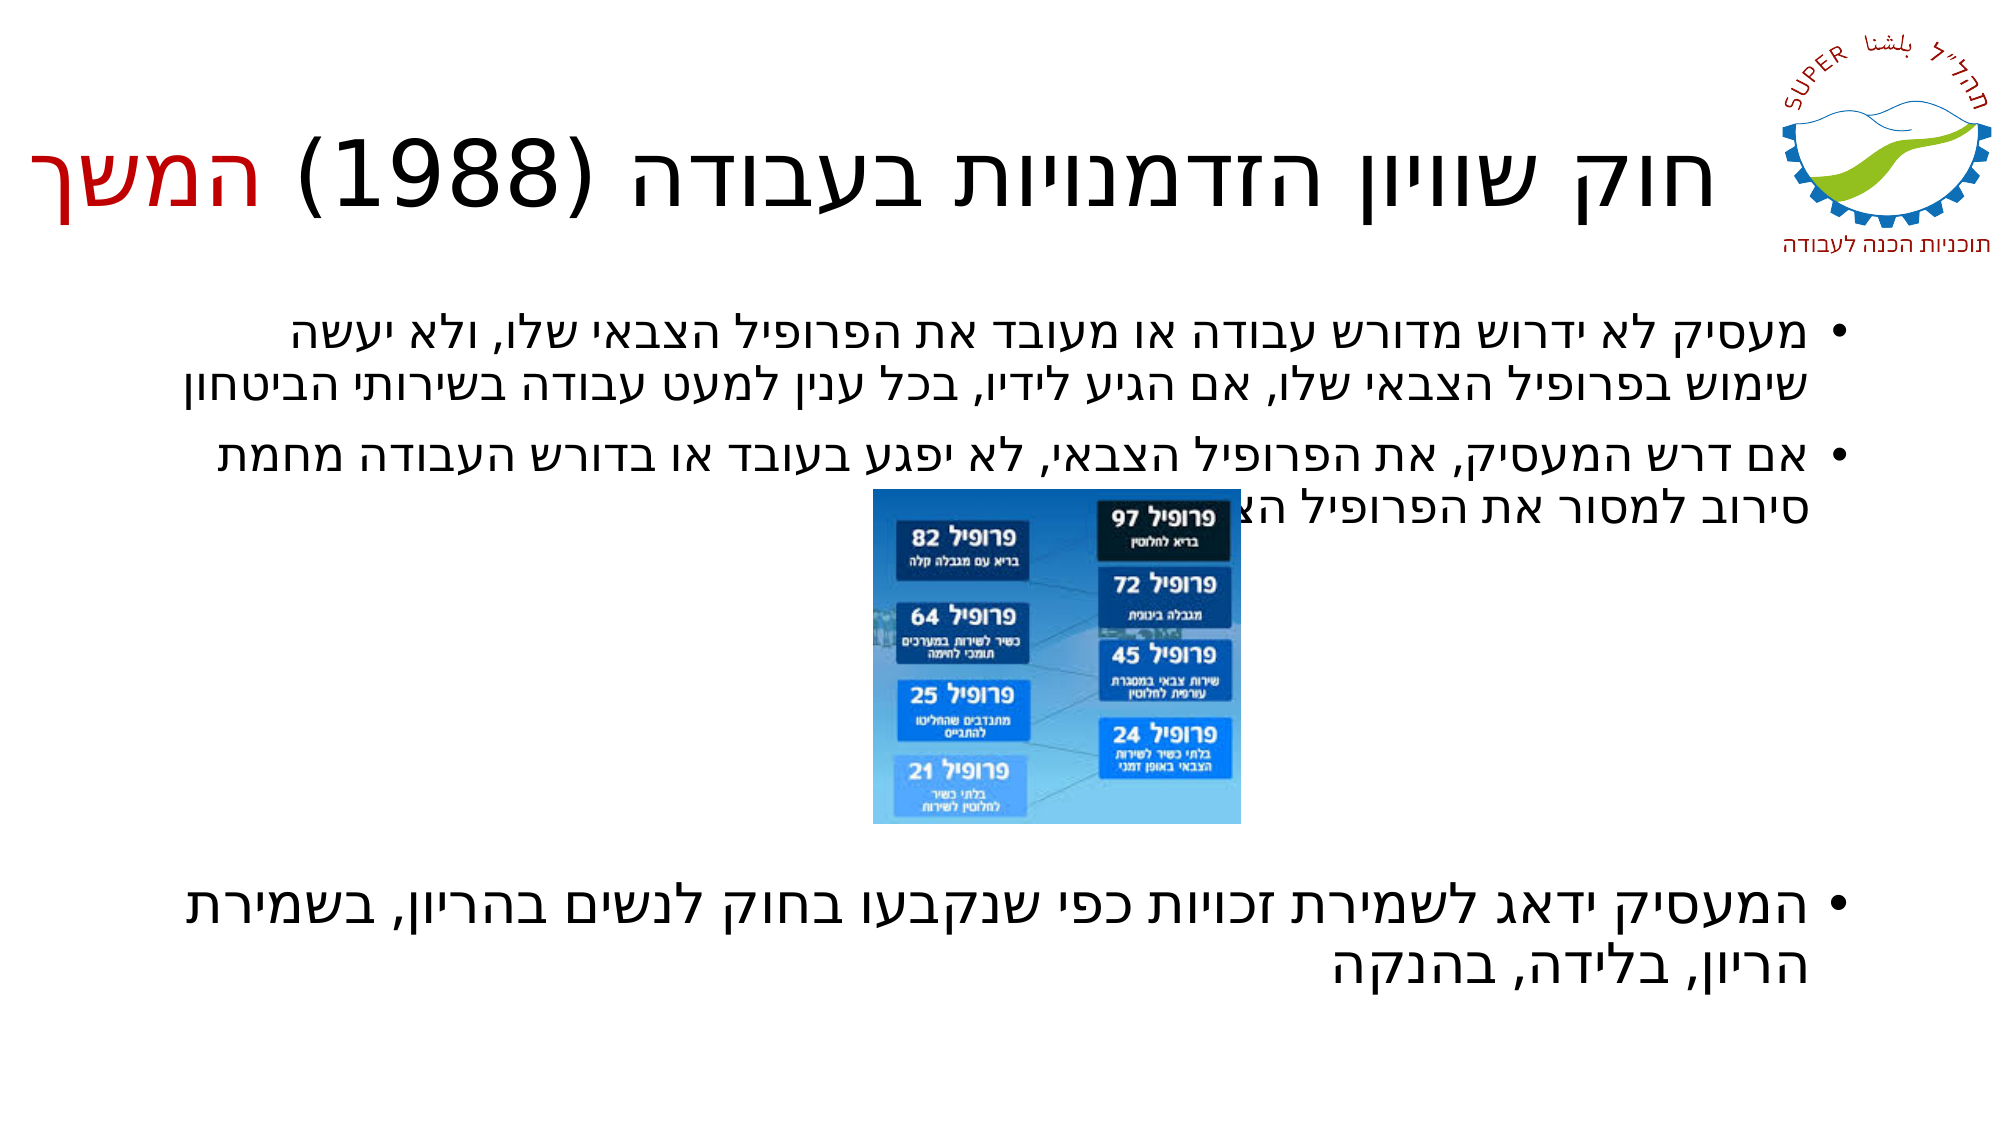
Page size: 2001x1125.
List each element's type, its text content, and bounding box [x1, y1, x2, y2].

picture [873, 489, 1241, 824]
list מעסיק לא ידרוש מדורש עבודה או מעובד את הפרופיל הצבאי שלו, ולא יעשה שימוש בפרופיל הצבאי שלו, אם הגיע לידיו, בכל ענין למעט עבודה בשירותי הביטחון אם דרש המעסיק, את הפרופיל הצבאי, לא יפגע בעובד או בדורש העבודה מחמת סירוב למסור את הפרופיל הצבאי. המעסיק ידאג לשמירת זכויות כפי שנקבעו בחוק לנשים בהריון, בשמירת הריון, בלידה, בהנקה [137, 299, 1863, 1014]
picture [1773, 25, 2000, 261]
title חוק שוויון הזדמנויות בעבודה (1988) המשך [10, 68, 1736, 286]
